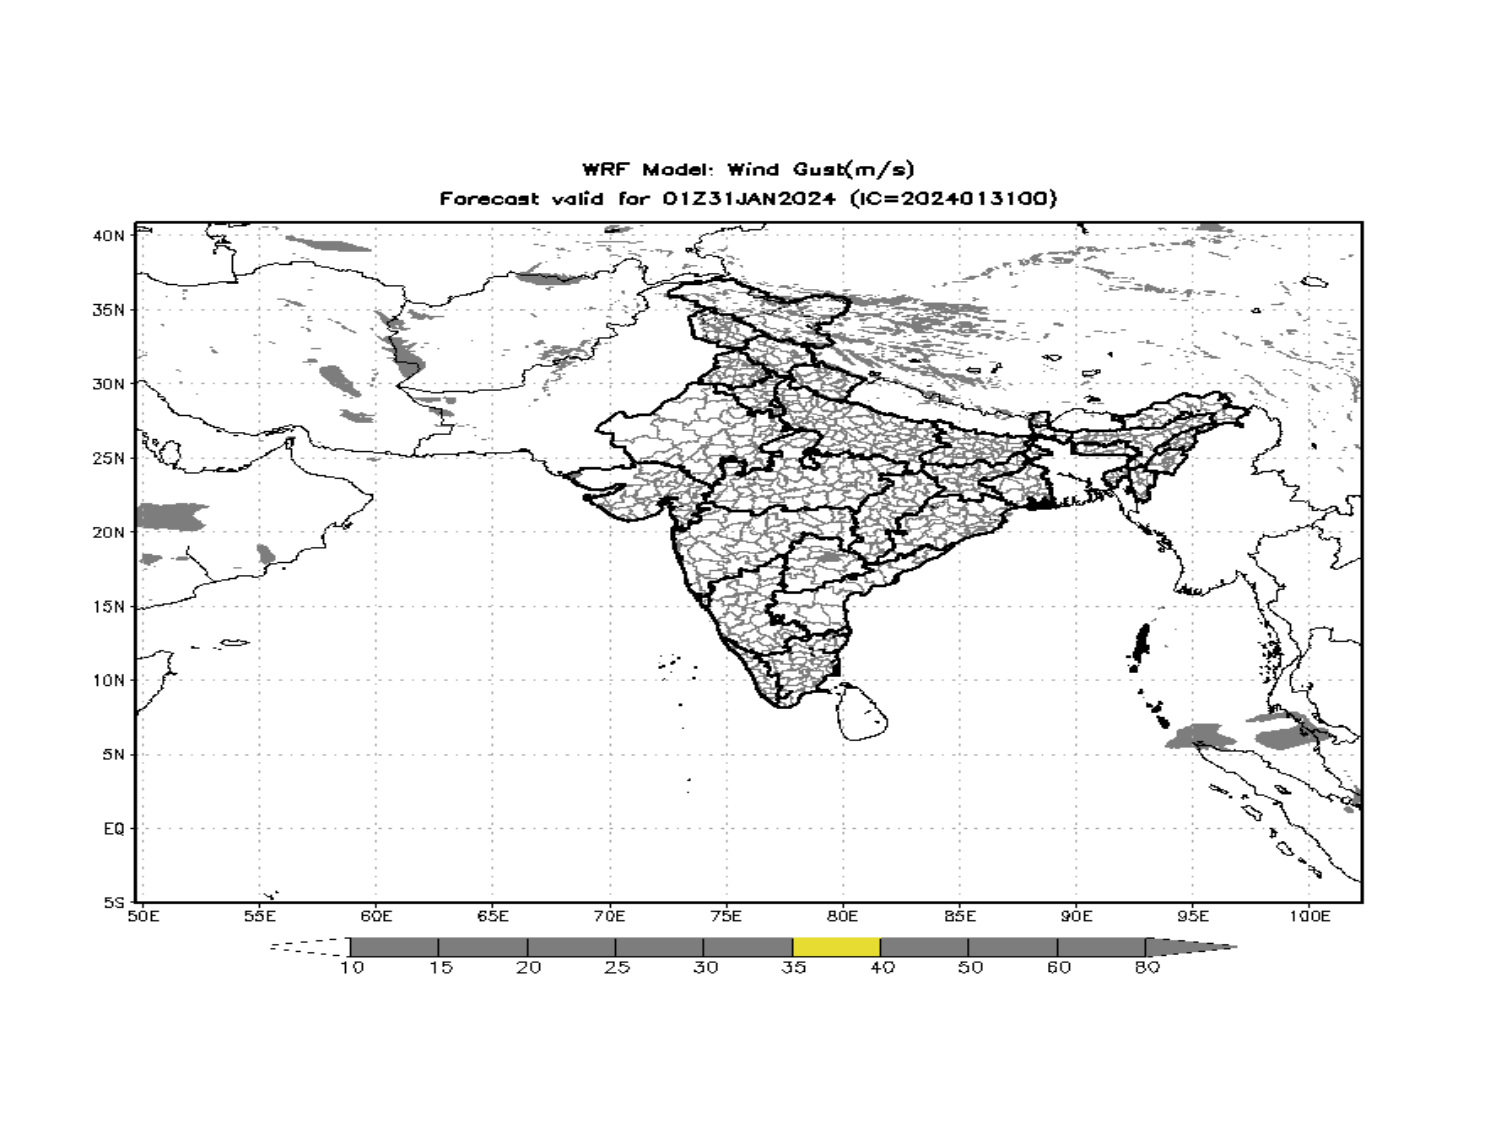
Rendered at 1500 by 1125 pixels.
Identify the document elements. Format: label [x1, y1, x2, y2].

picture [74, 149, 1426, 976]
